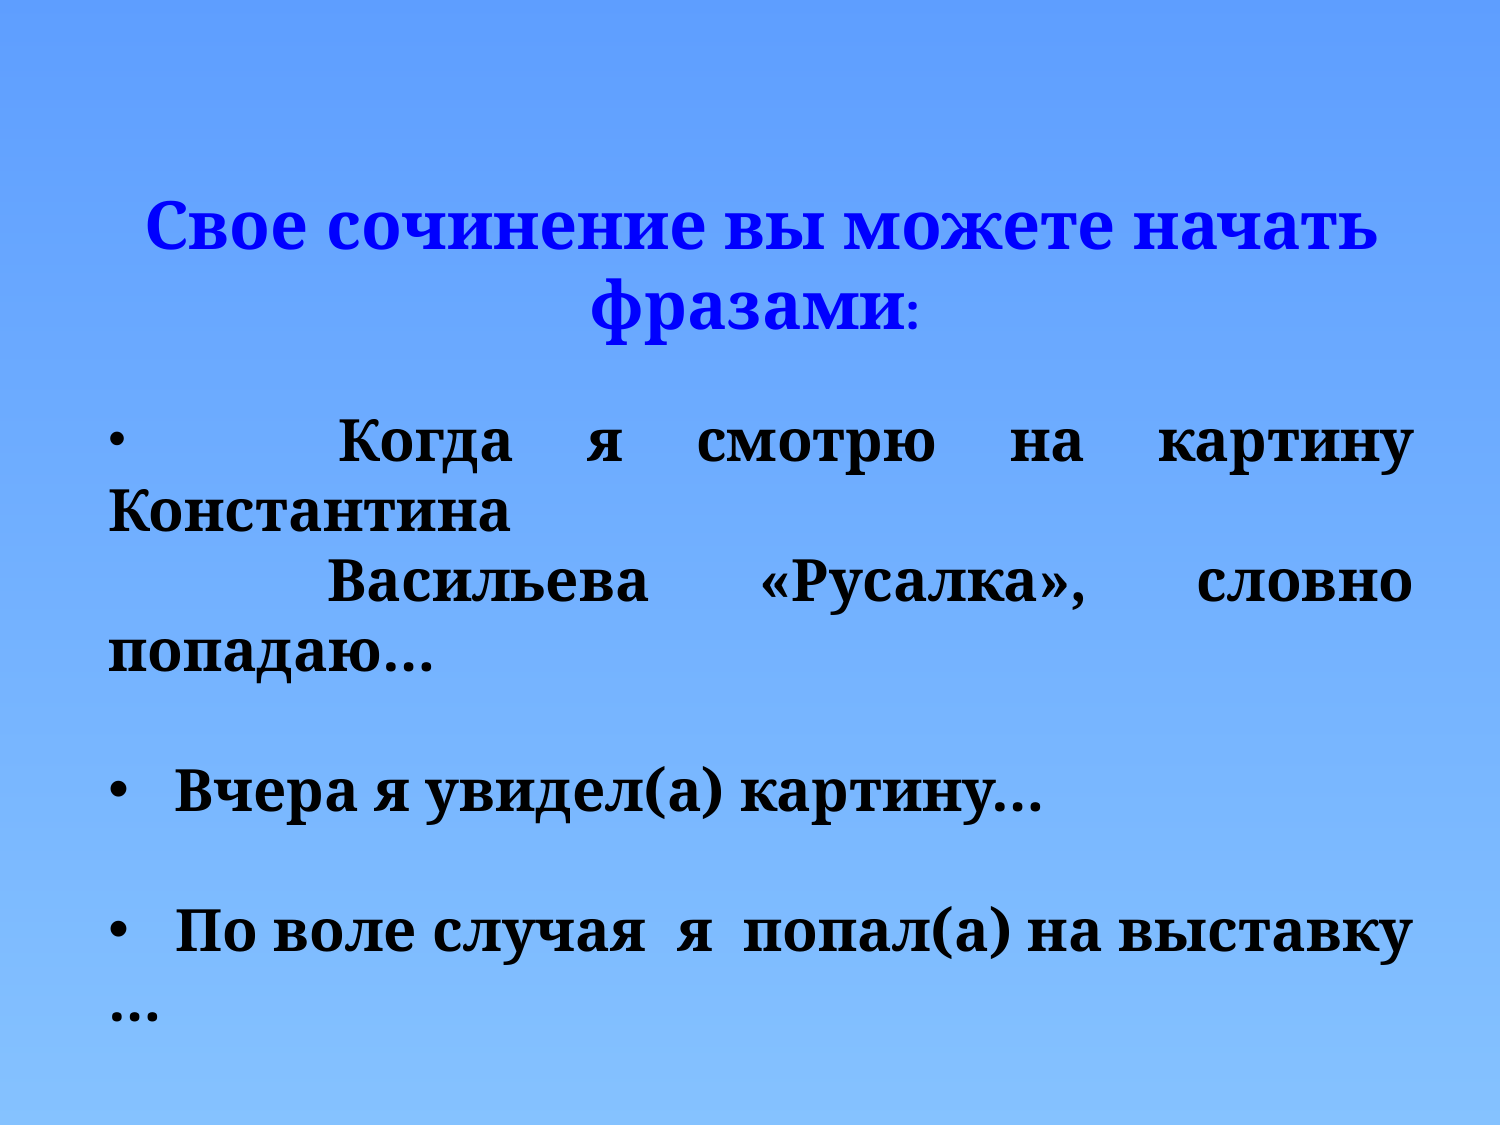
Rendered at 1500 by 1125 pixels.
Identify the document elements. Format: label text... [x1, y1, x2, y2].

text_box Свое сочинение вы можете начать фразами: Когда я смотрю на картину Константина Васильева «Русалка», словно попадаю… Вчера я увидел(а) картину… По воле случая я попал(а) на выставку … [93, 175, 1430, 1041]
